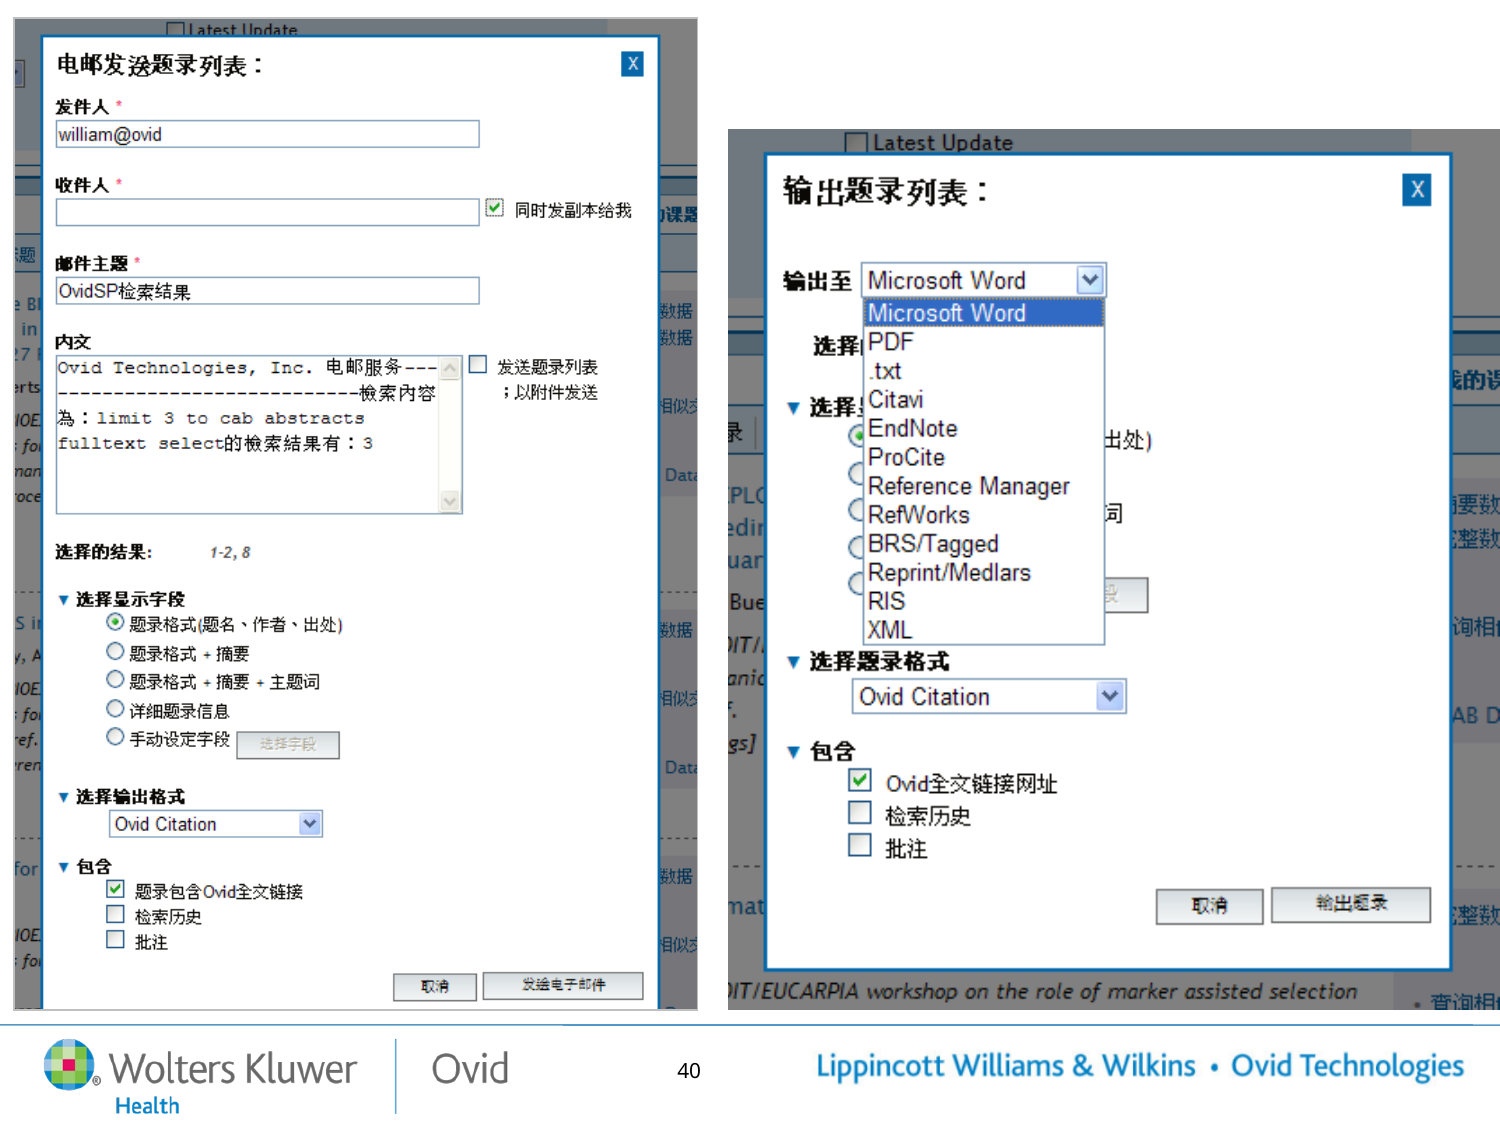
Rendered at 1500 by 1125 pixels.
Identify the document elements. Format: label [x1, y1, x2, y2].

picture [804, 1049, 1500, 1092]
picture [38, 1037, 513, 1114]
picture [14, 18, 698, 1010]
picture [728, 129, 1500, 1010]
